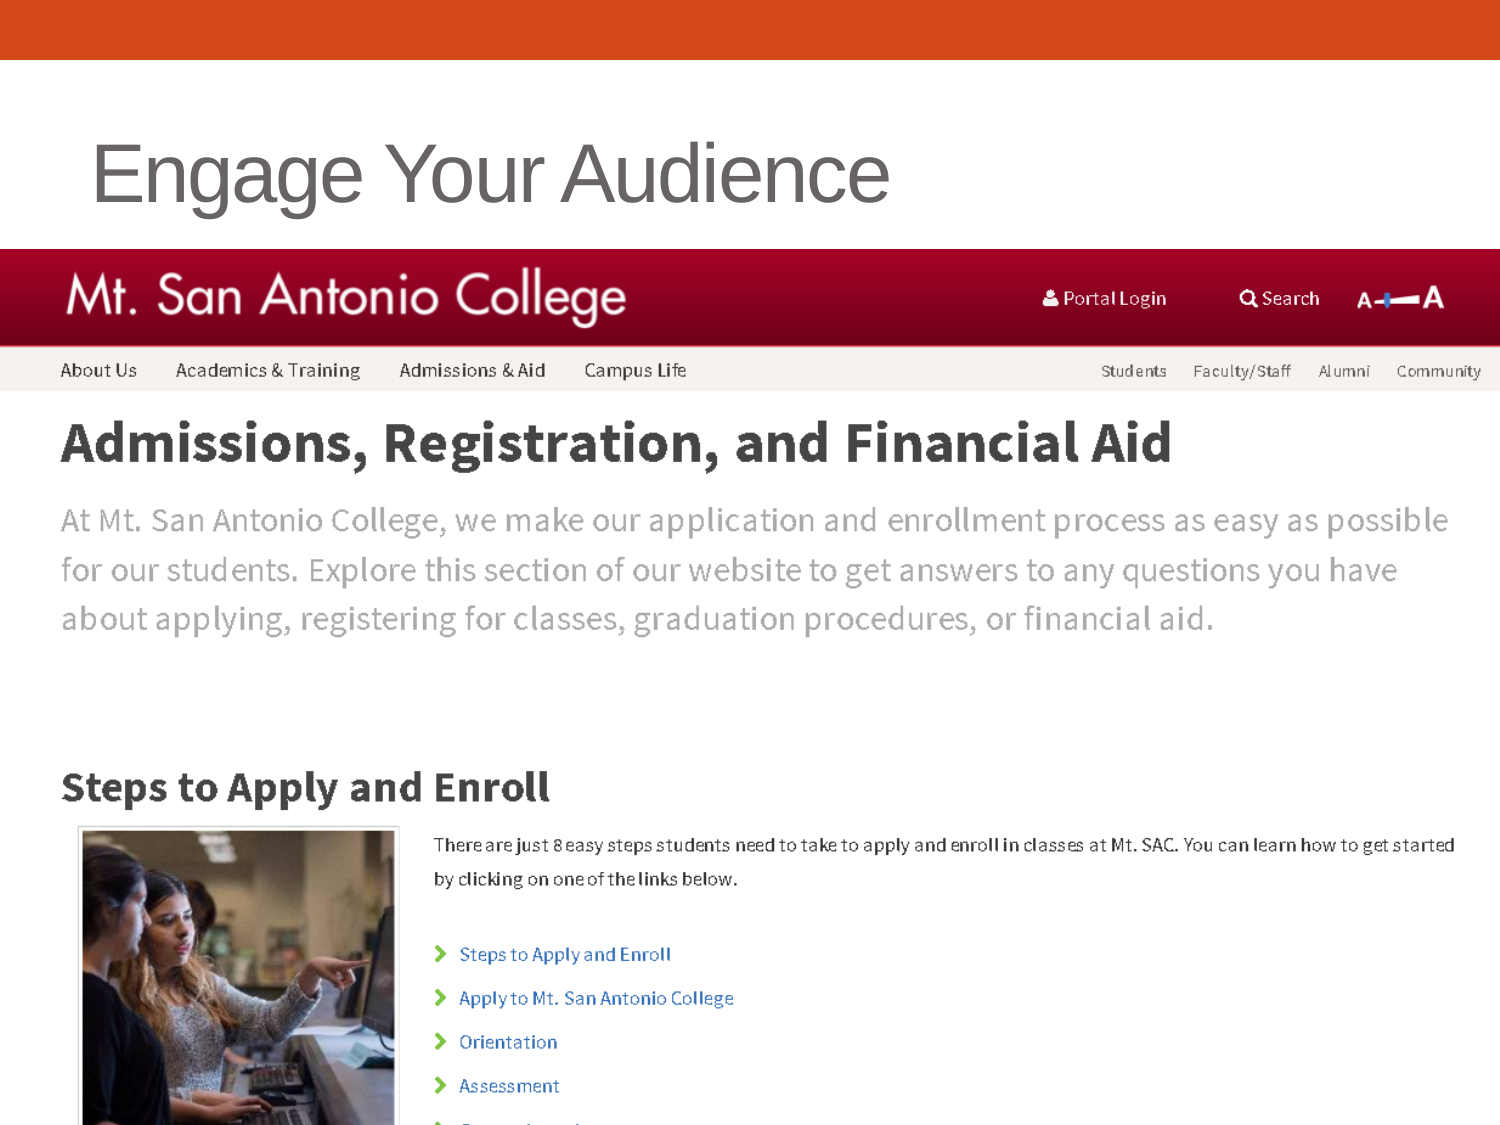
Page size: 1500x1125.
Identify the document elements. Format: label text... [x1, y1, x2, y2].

picture [0, 249, 1500, 1125]
title Engage Your Audience [75, 87, 1425, 247]
